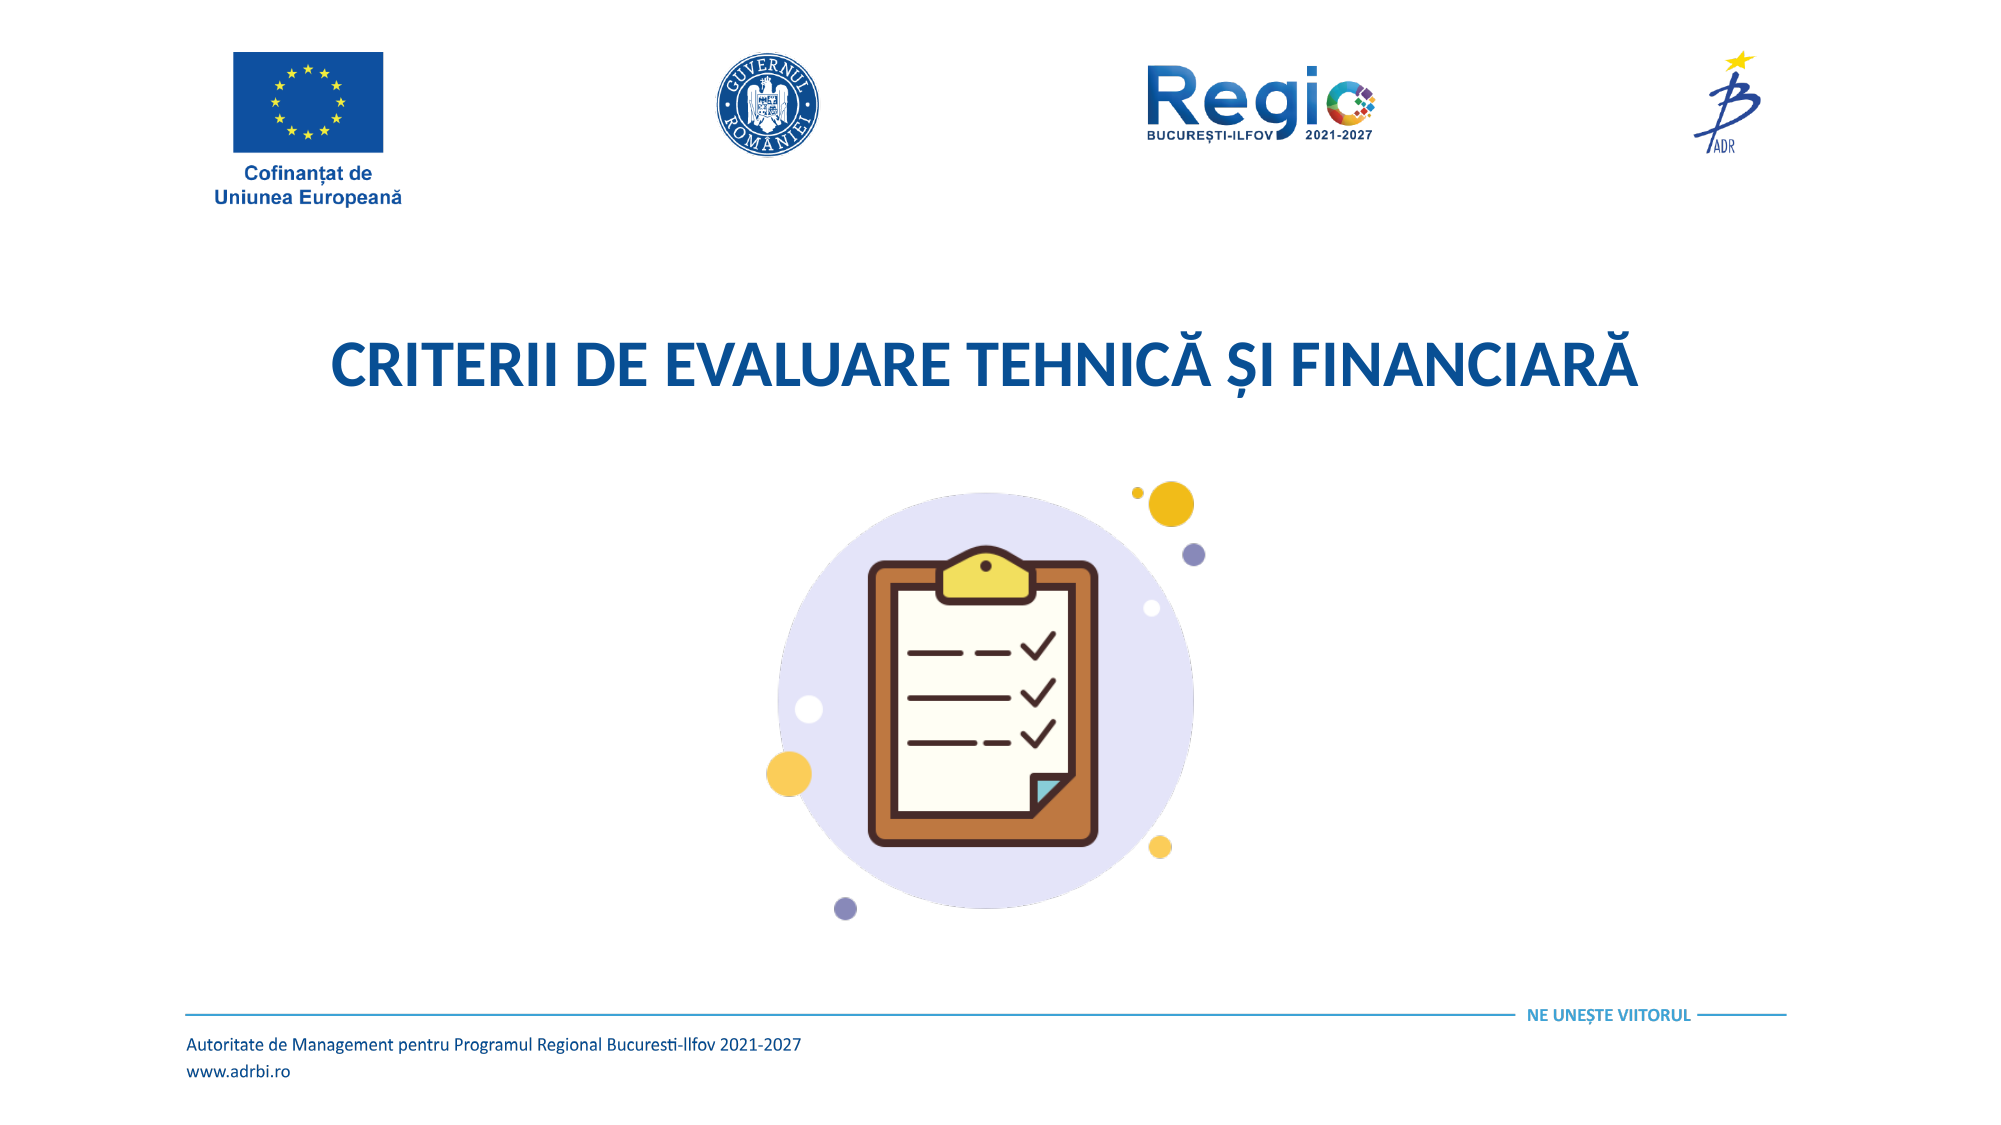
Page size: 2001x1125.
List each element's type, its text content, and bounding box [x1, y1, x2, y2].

picture [198, 50, 1773, 208]
list CRITERII DE EVALUARE TEHNICĂ ȘI FINANCIARĂ [274, 265, 1697, 421]
picture [184, 1000, 1787, 1085]
picture [704, 420, 1267, 982]
